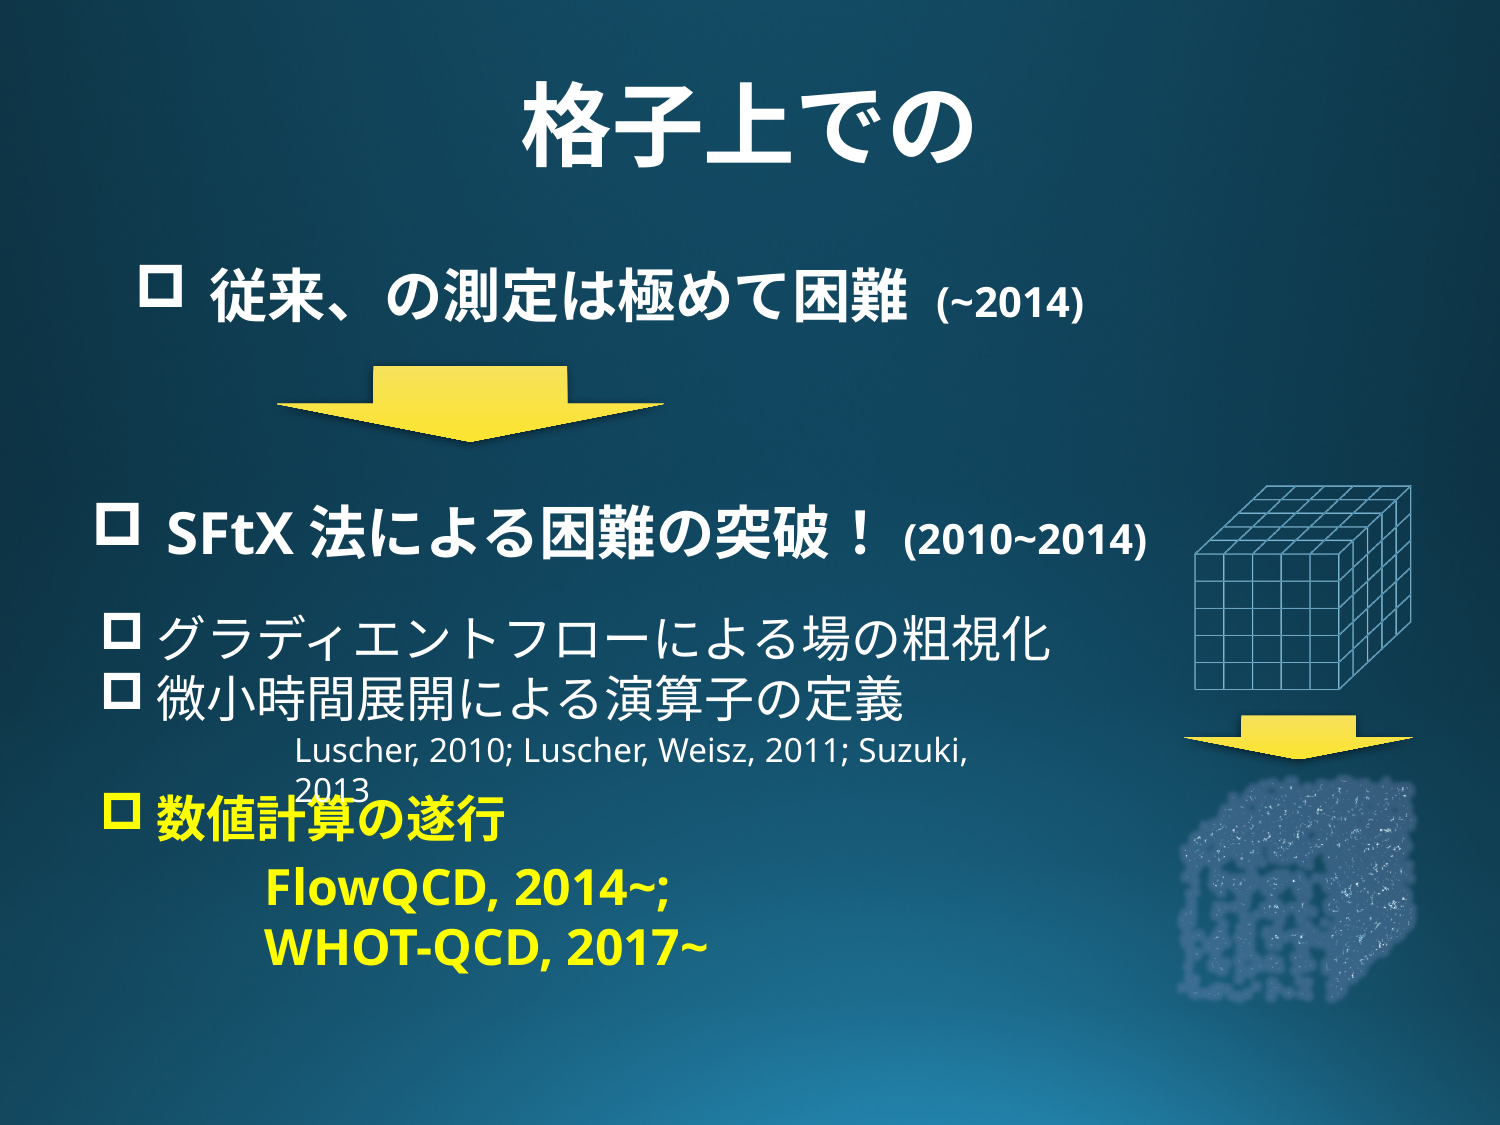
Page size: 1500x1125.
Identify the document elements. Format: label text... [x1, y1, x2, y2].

text_box SFtX法による困難の突破！(2010~2014) [76, 489, 1163, 575]
text_box グラディエントフローによる場の粗視化 微小時間展開による演算子の定義 数値計算の遂行 [84, 600, 1066, 855]
text_box FlowQCD, 2014~; WHOT-QCD, 2017~ [250, 848, 724, 984]
picture [0, 0, 1500, 1125]
text_box Luscher, 2010; Luscher, Weisz, 2011; Suzuki, 2013 [279, 721, 1008, 817]
text_box [276, 366, 664, 442]
text_box [1184, 716, 1414, 759]
